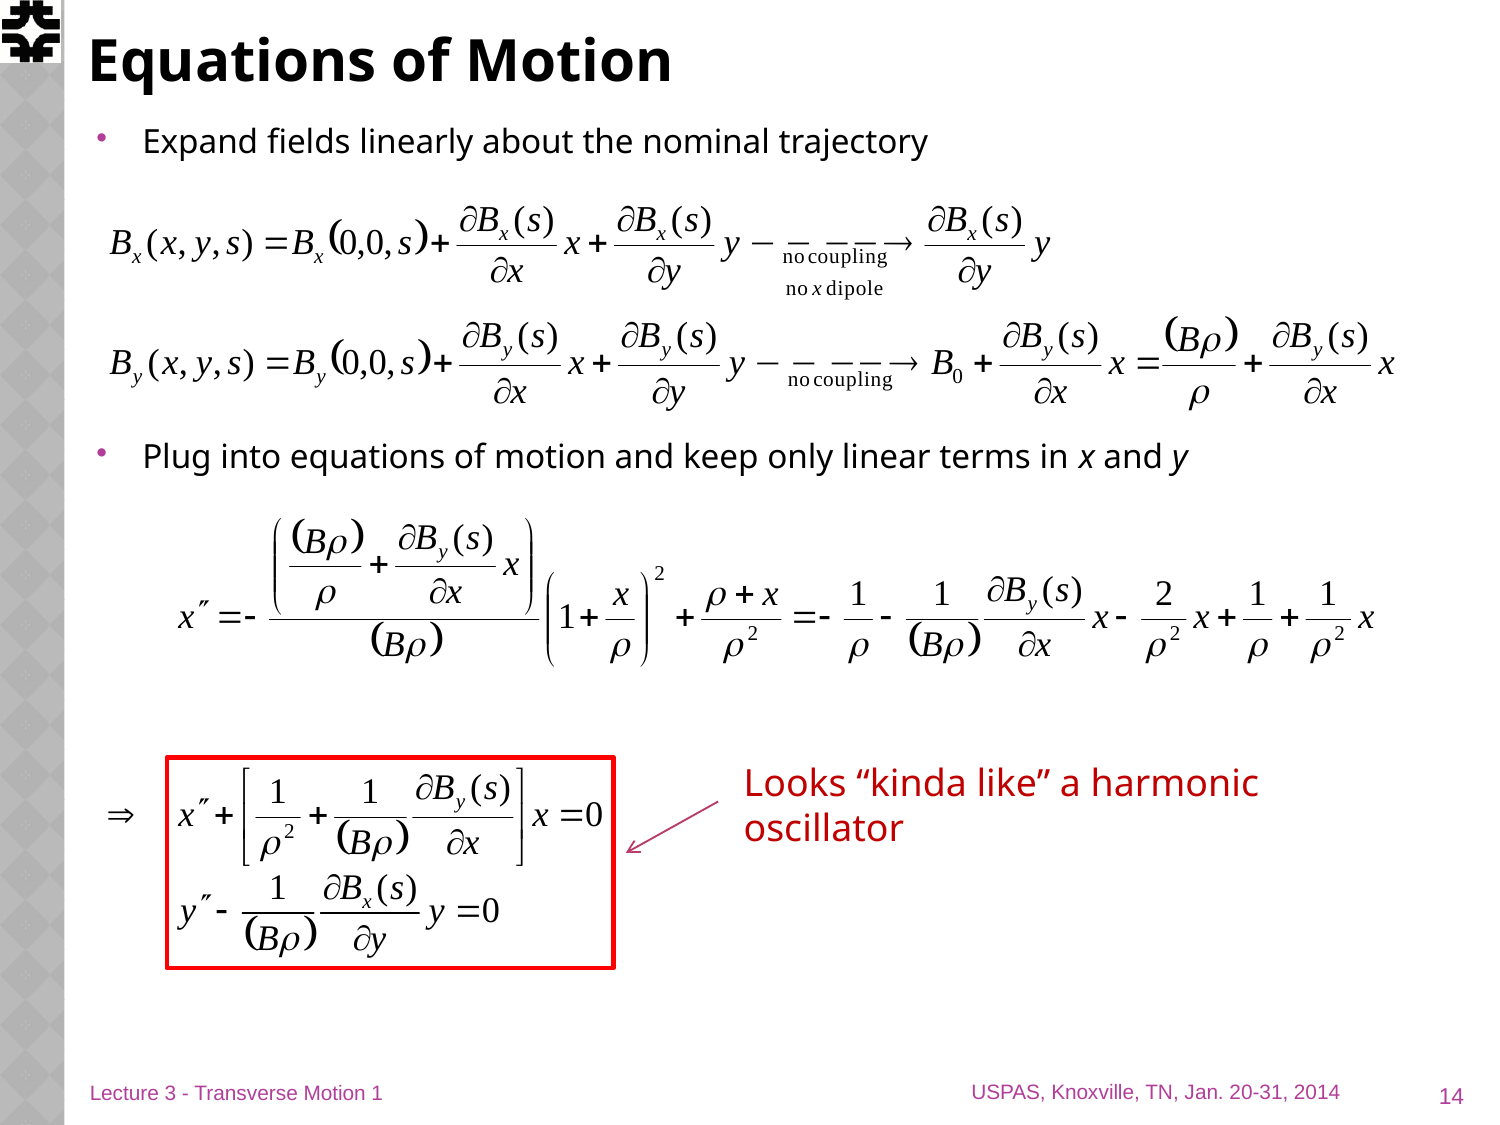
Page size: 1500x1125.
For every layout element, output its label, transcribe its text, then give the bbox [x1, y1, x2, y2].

list Expand fields linearly about the nominal trajectory Plug into equations of motion and keep only linear terms in x and y [82, 112, 1437, 179]
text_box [625, 800, 719, 854]
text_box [101, 509, 1432, 968]
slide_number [941, 1077, 1355, 1104]
footer Lecture 3 - Transverse Motion 1 [75, 1075, 709, 1105]
title Equations of Motion [80, 20, 1436, 93]
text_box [102, 194, 1403, 421]
picture [0, 0, 61, 63]
slide_number 14 [1367, 1071, 1465, 1110]
